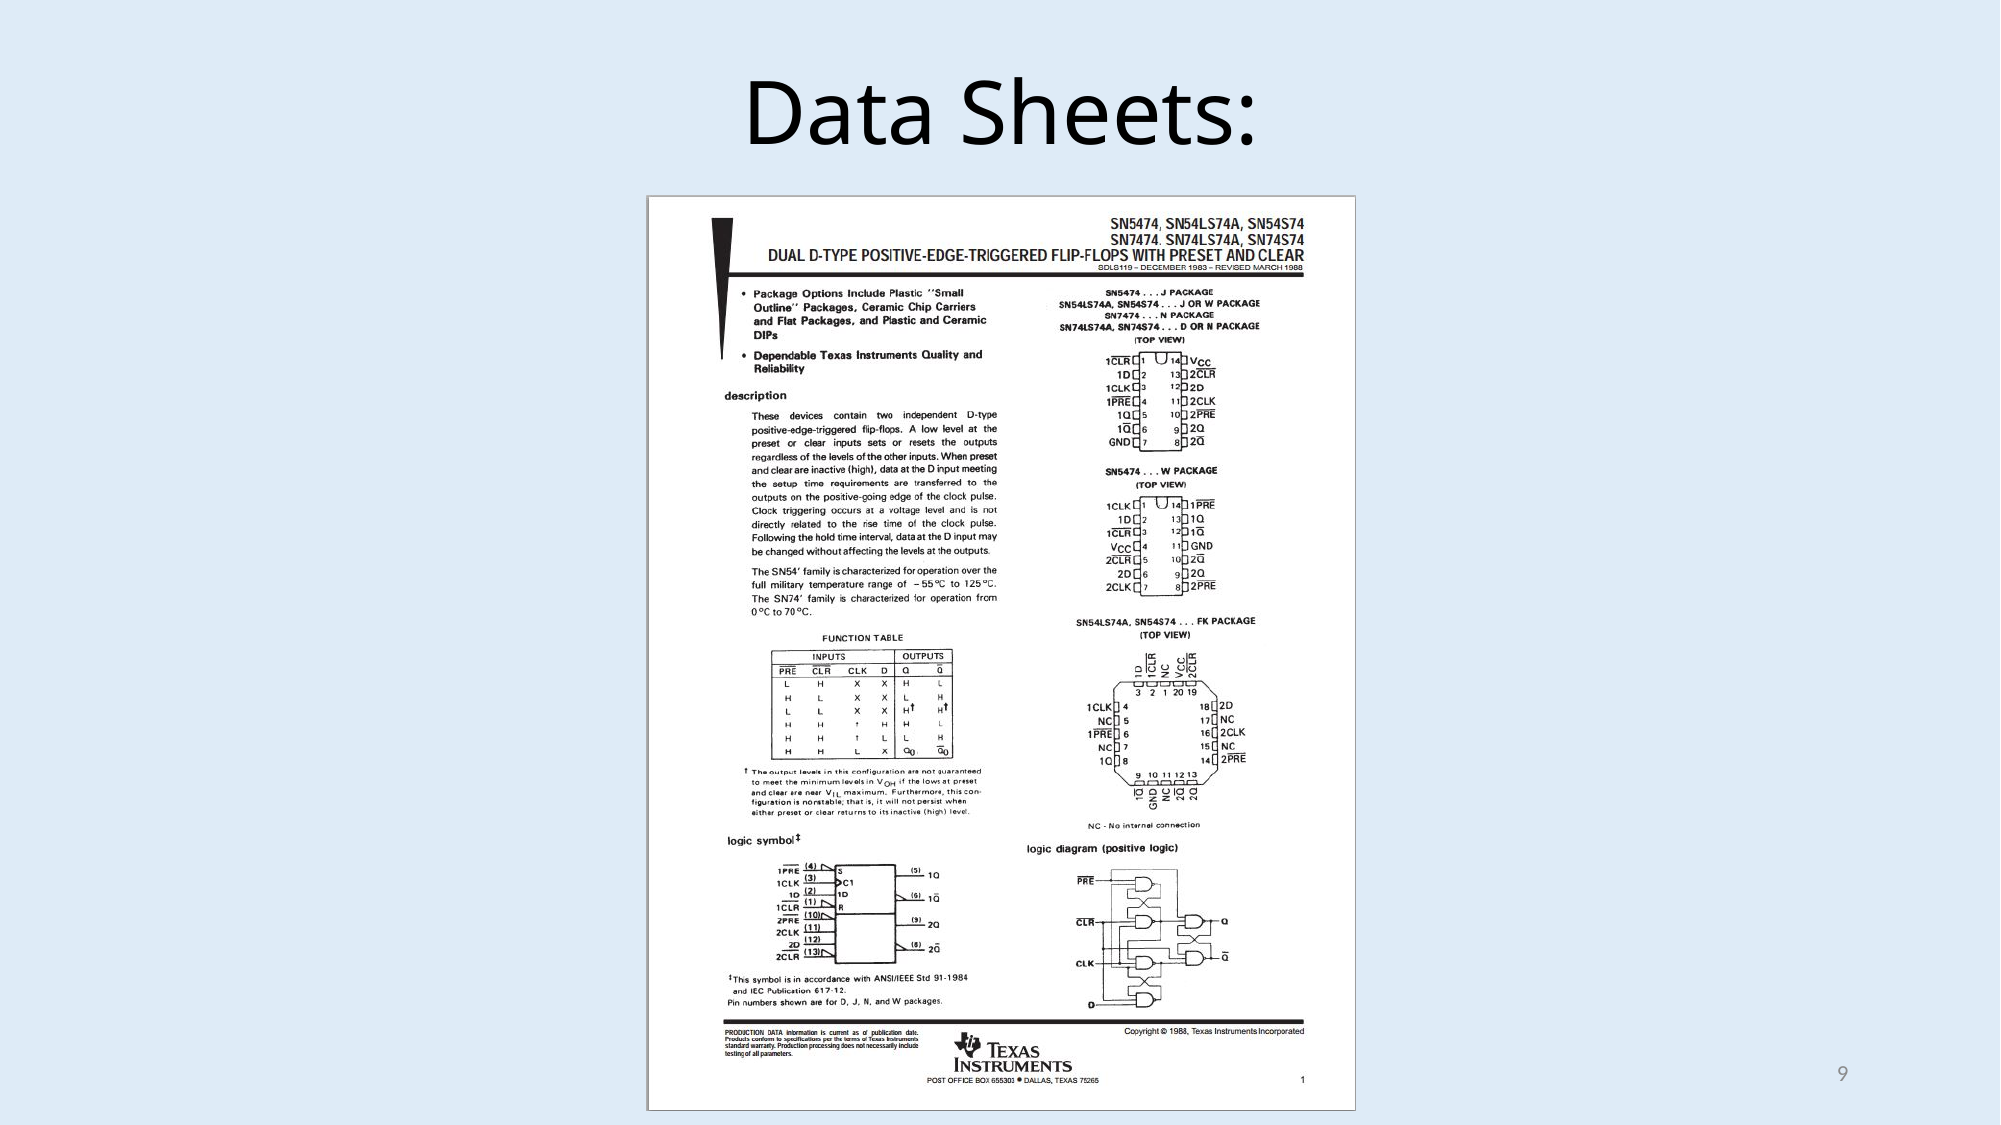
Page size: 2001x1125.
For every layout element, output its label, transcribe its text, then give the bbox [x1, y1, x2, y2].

picture [646, 195, 1356, 1111]
title Data Sheets: [138, 60, 1864, 278]
slide_number 9 [1413, 1042, 1864, 1103]
